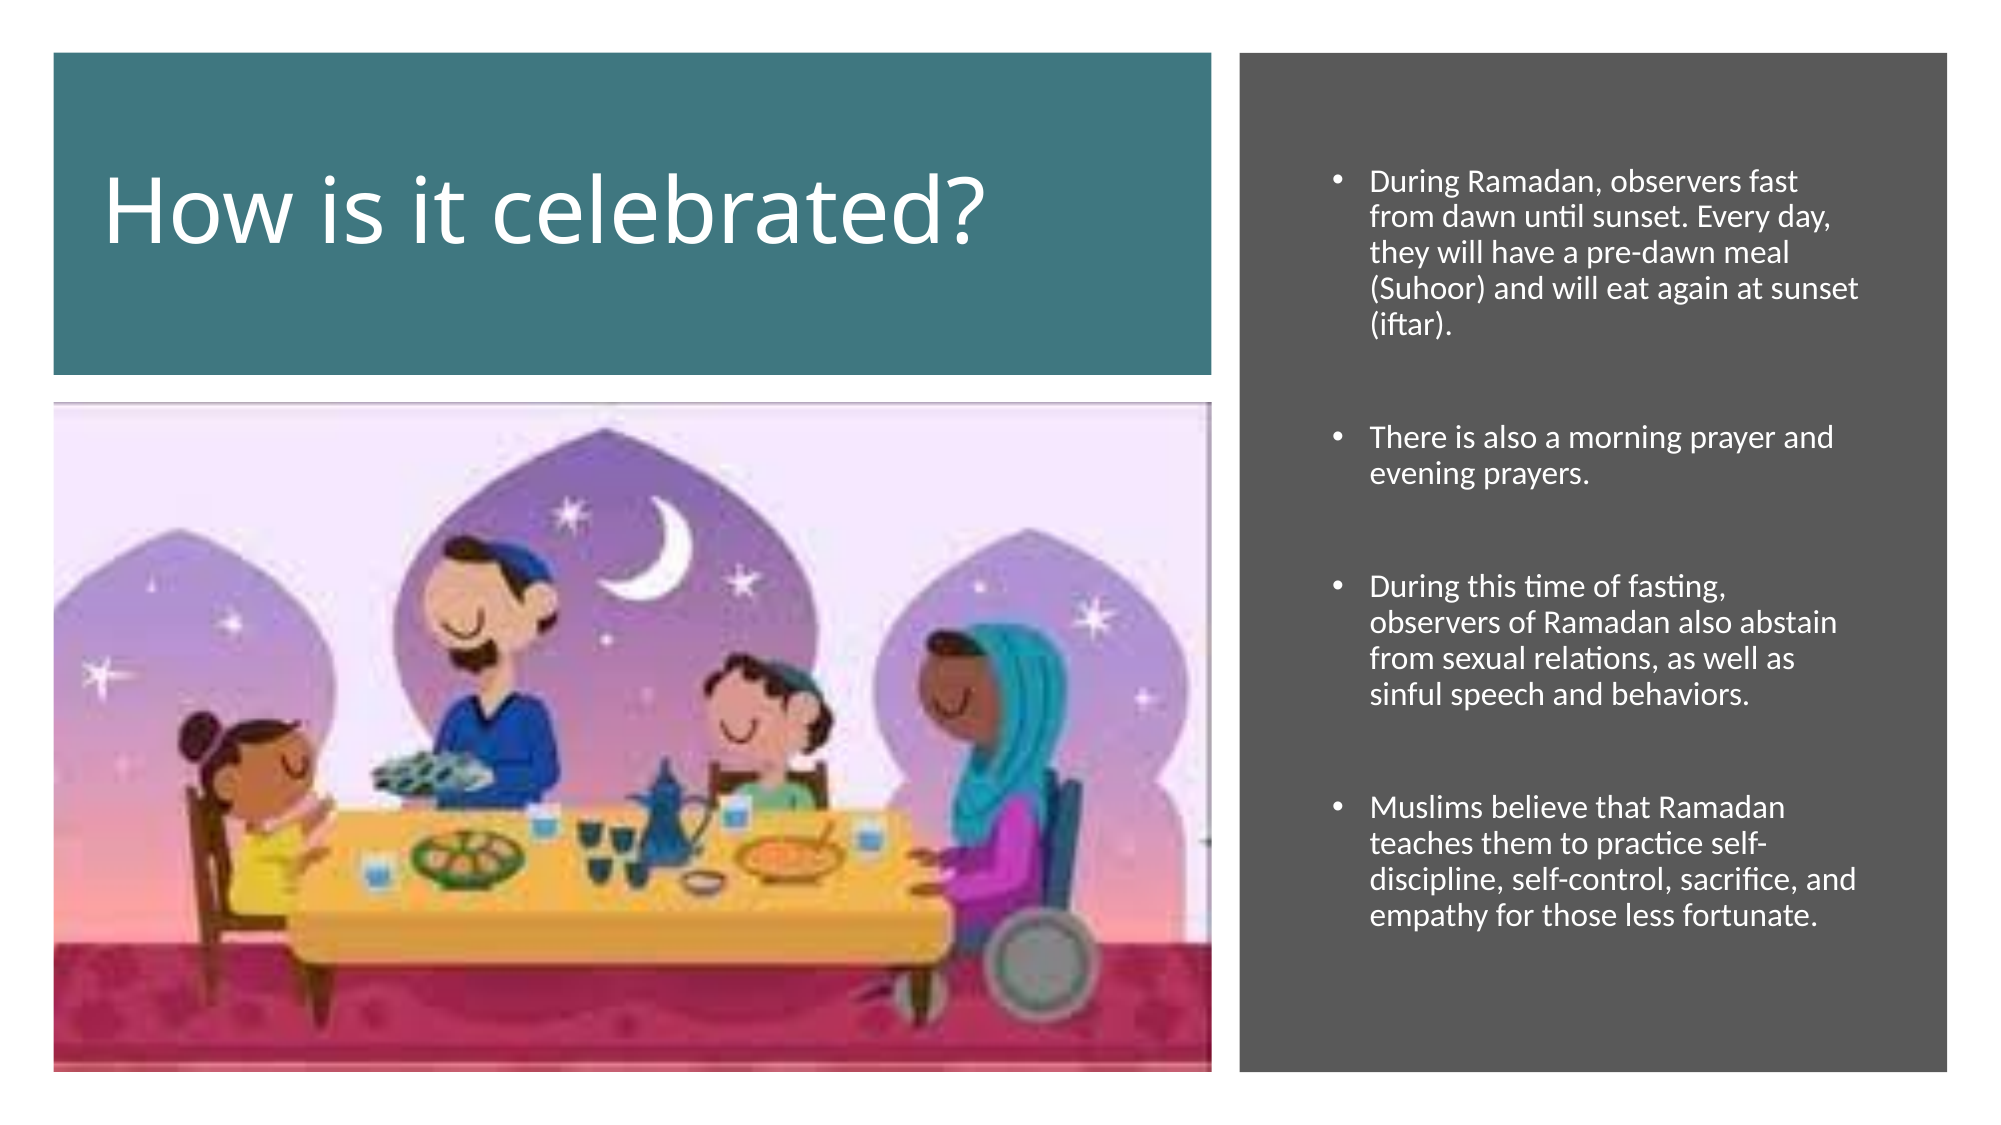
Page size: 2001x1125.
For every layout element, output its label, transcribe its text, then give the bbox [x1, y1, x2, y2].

picture [53, 402, 1212, 1072]
text_box [53, 52, 1212, 376]
list During Ramadan, observers fast from dawn until sunset. Every day, they will have a pre-dawn meal (Suhoor) and will eat again at sunset (iftar). There is also a morning prayer and evening prayers. During this time of fasting, observers of Ramadan also abstain from sexual relations, as well as sinful speech and behaviors. Muslims believe that Ramadan teaches them to practice self-discipline, self-control, sacrifice, and empathy for those less fortunate. [1317, 150, 1879, 947]
text_box [1239, 52, 1948, 1073]
title How is it celebrated? [85, 80, 1168, 348]
